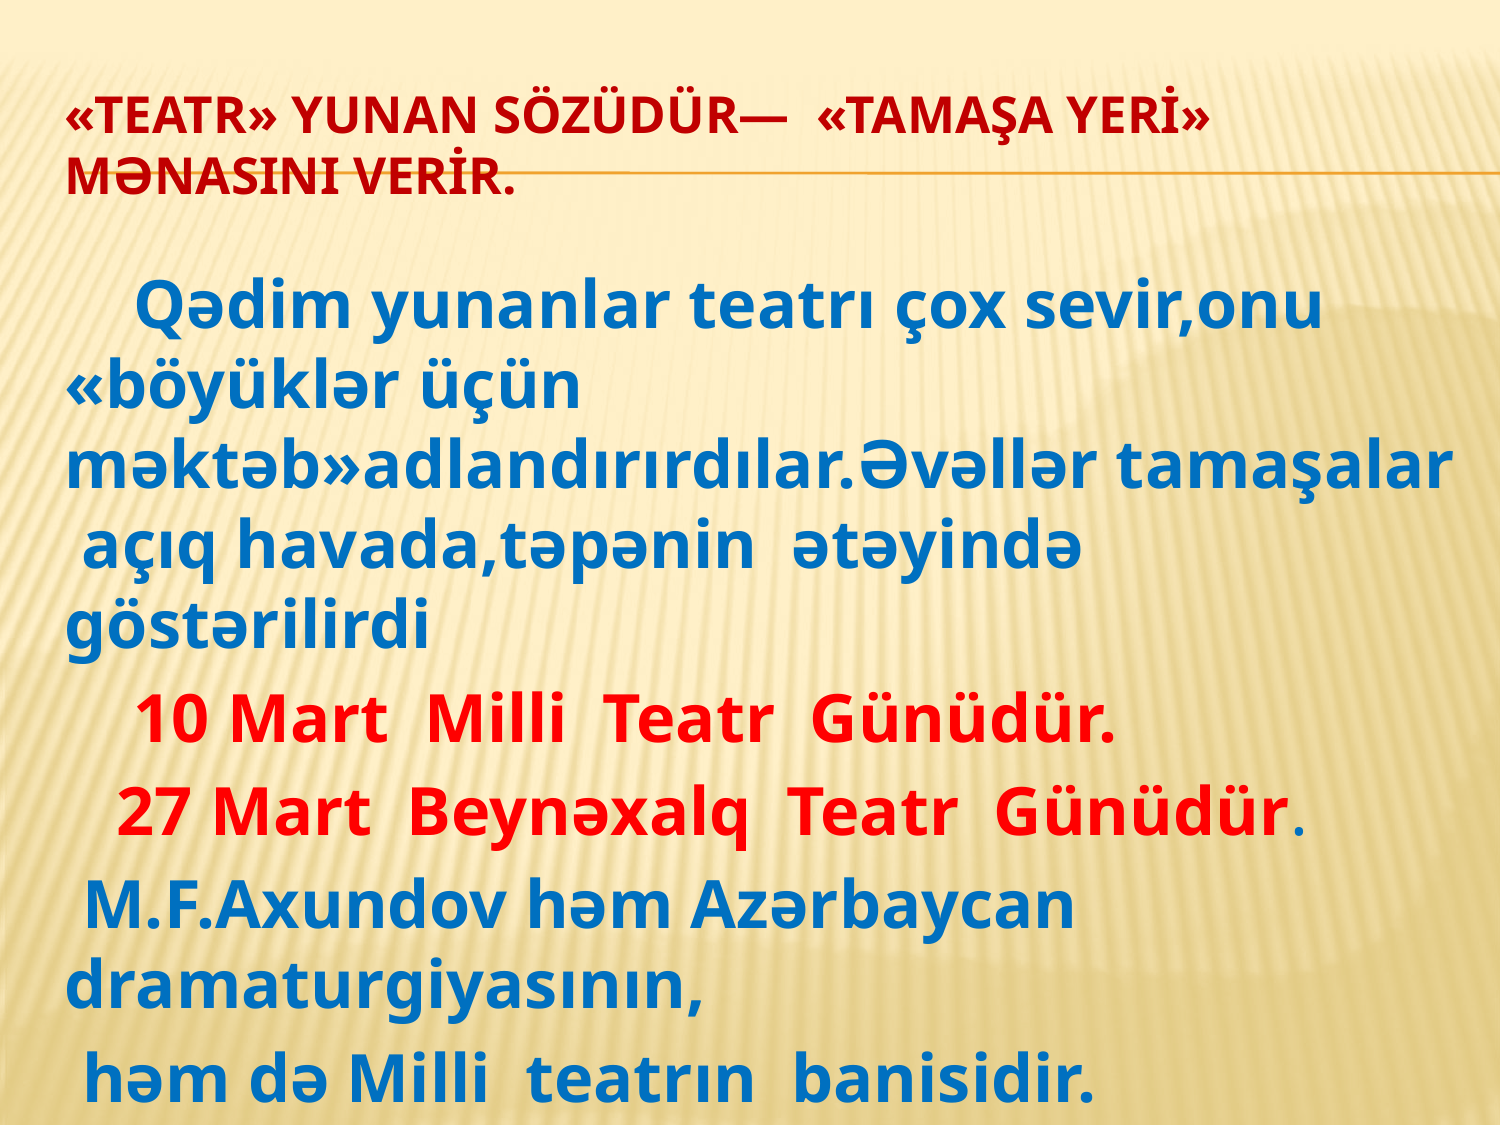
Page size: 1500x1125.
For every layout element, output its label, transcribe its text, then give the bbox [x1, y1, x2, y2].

list Qədim yunanlar teatrı çox sevir,onu «böyüklər üçün məktəb»adlandırırdılar.Əvəllər tamaşalar açıq havada,təpənin ətəyində göstərilirdi 10 Mart Milli Teatr Günüdür. 27 Mart Beynəxalq Teatr Günüdür. M.F.Axundov həm Azərbaycan dramaturgiyasının, həm də Milli teatrın banisidir. [50, 254, 1475, 998]
title «TEATR» YUNAN SÖZÜDÜR— «TAMAŞA YERİ» MƏNASINI VERİR. [50, 75, 1475, 213]
